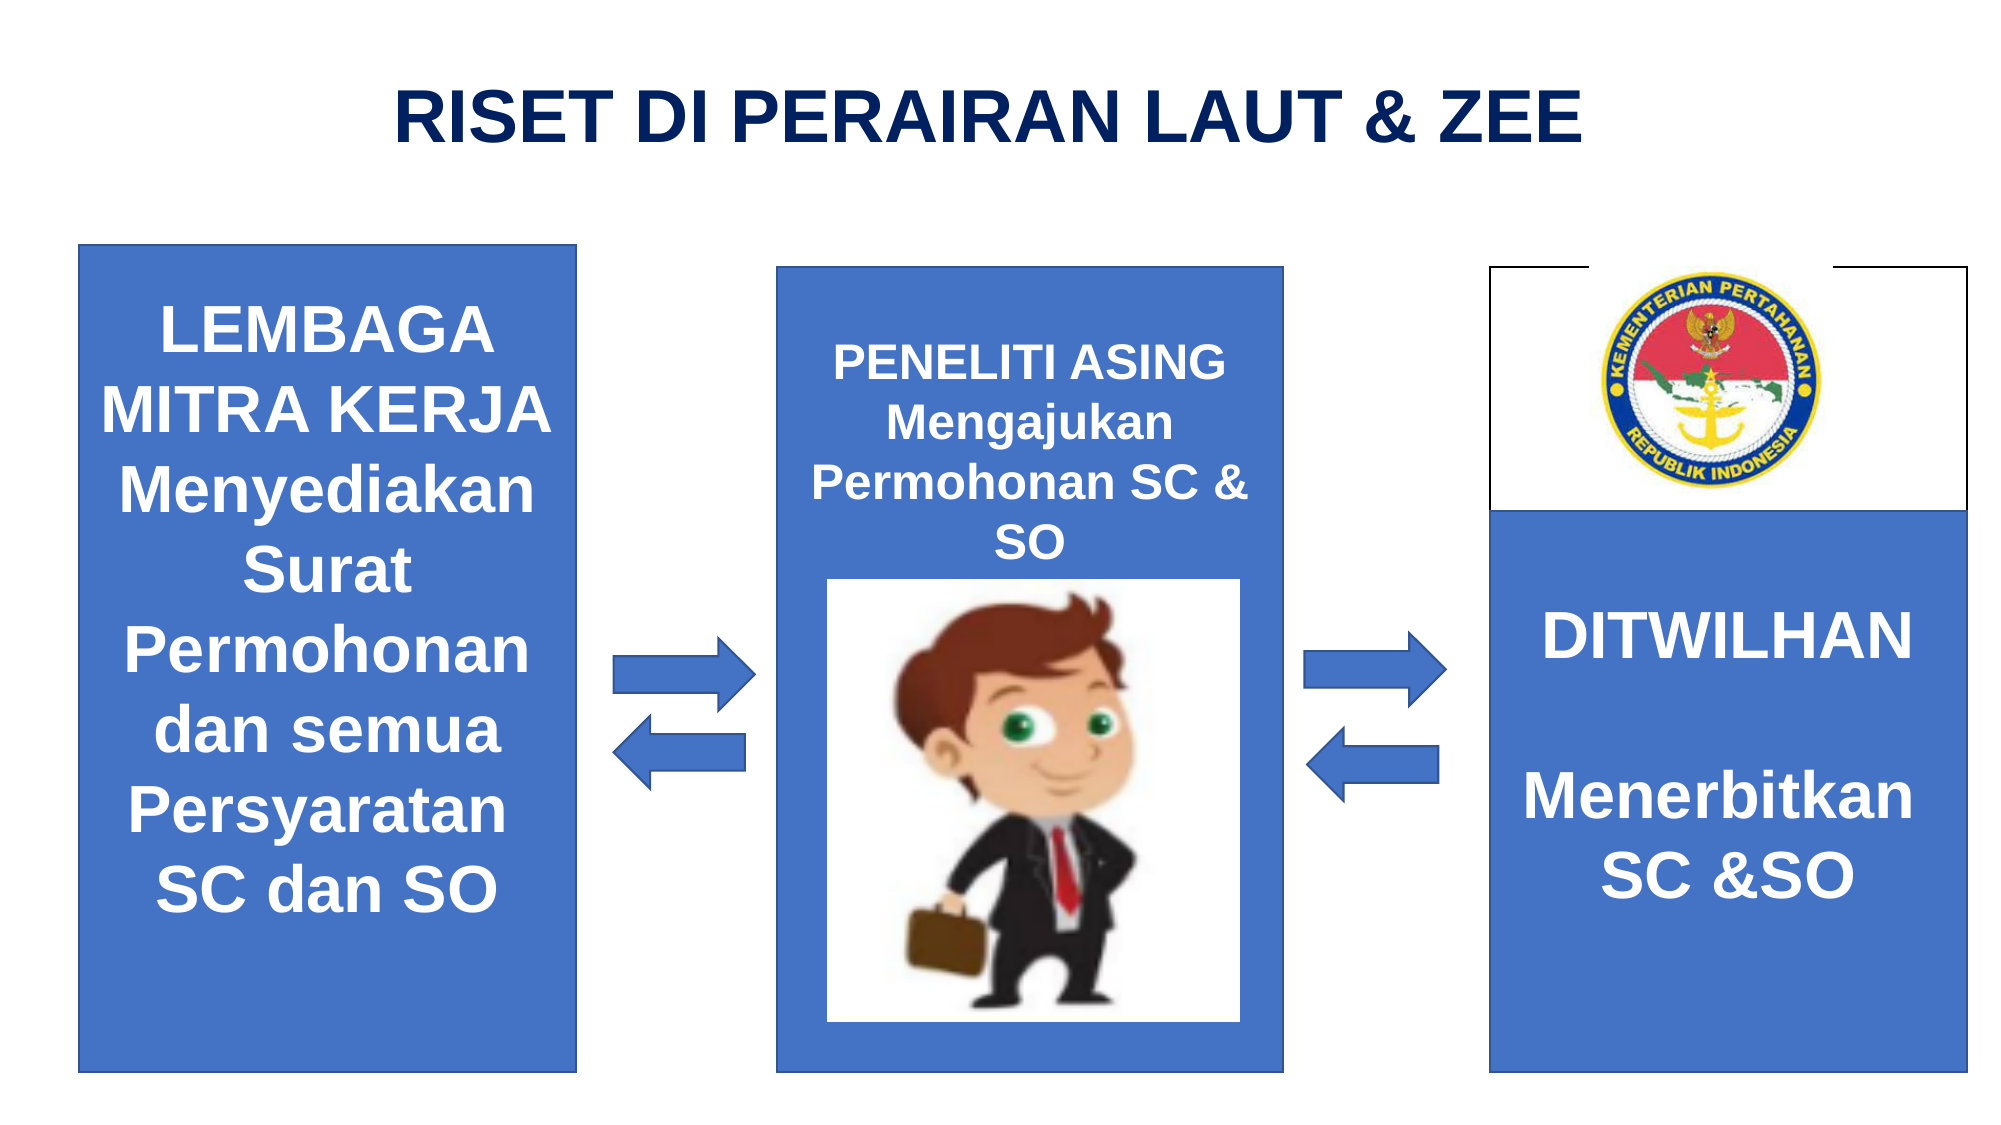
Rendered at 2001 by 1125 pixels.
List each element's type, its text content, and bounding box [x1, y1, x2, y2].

title RISET DI PERAIRAN LAUT & ZEE [137, 59, 1863, 177]
picture [1589, 266, 1833, 494]
text_box [612, 713, 746, 792]
text_box LEMBAGA MITRA KERJA Menyediakan Surat Permohonan dan semua Persyaratan SC dan SO [78, 244, 577, 1073]
text_box PENELITI ASING Mengajukan Permohonan SC & SO [776, 266, 1284, 1073]
text_box [612, 635, 757, 714]
text_box DITWILHAN Menerbitkan SC &SO [1489, 510, 1968, 1073]
picture [827, 579, 1240, 1022]
text_box [1303, 630, 1448, 709]
text_box [1305, 725, 1440, 804]
text_box [1489, 266, 1968, 510]
